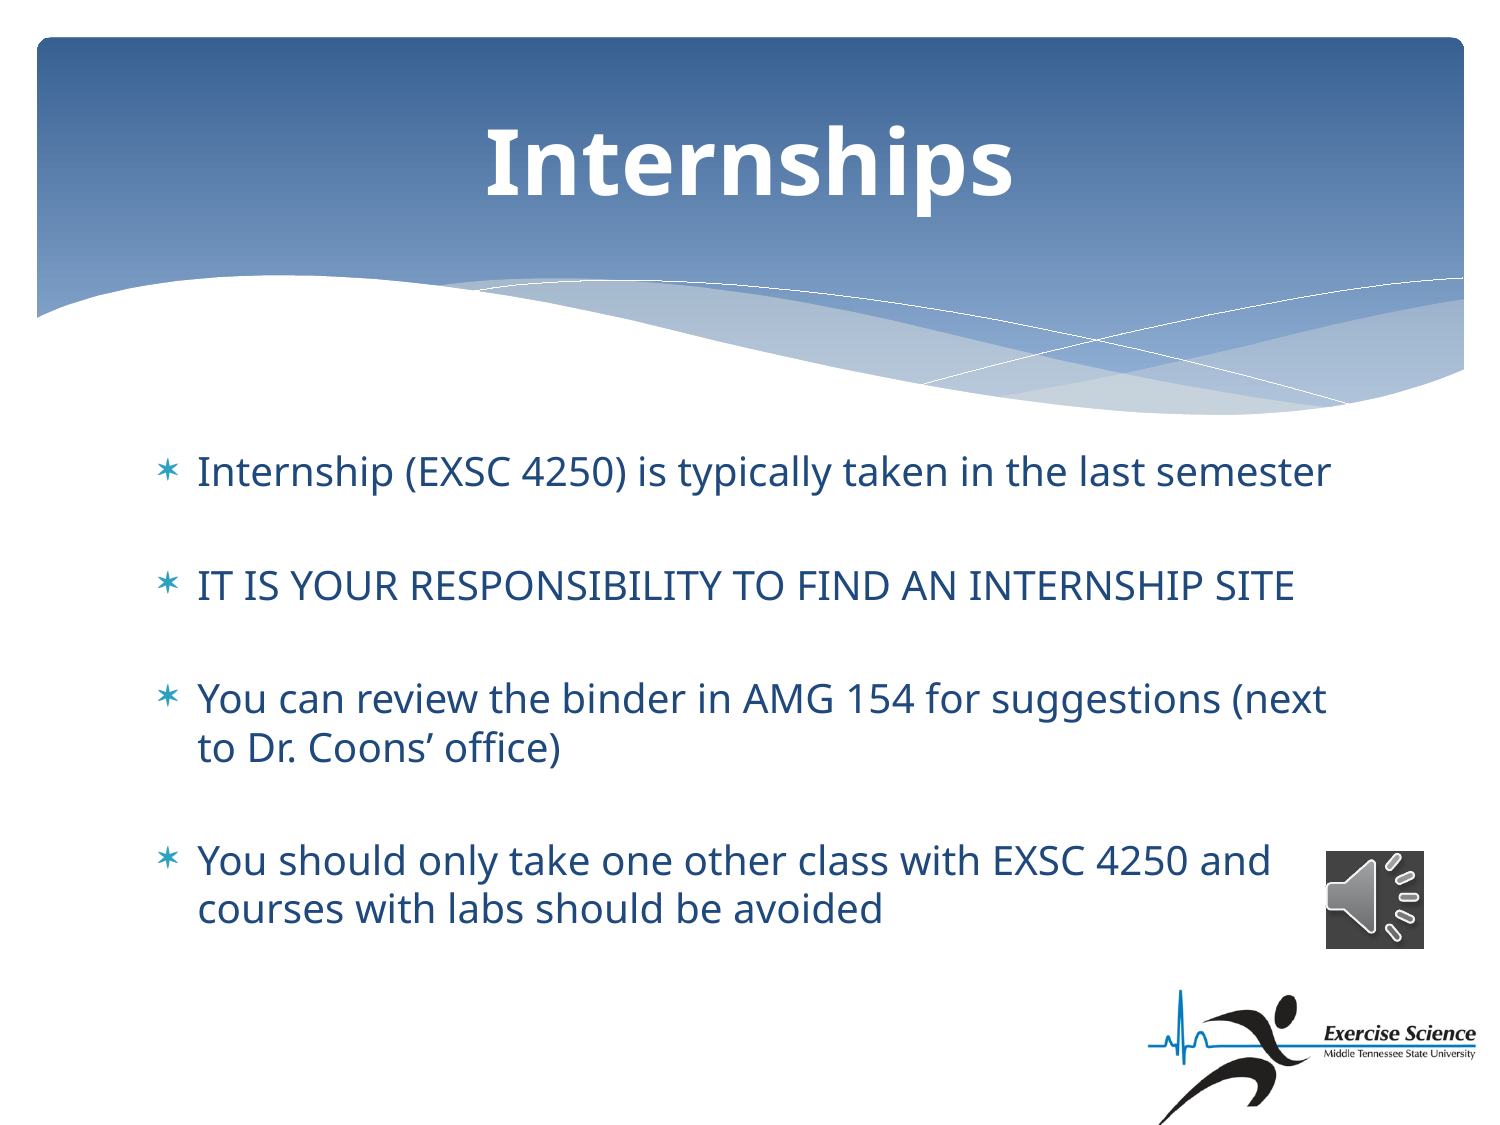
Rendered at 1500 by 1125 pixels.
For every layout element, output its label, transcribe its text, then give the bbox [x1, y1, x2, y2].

title Internships [75, 55, 1425, 261]
list Internship (EXSC 4250) is typically taken in the last semester IT IS YOUR RESPONSIBILITY TO FIND AN INTERNSHIP SITE You can review the binder in AMG 154 for suggestions (next to Dr. Coons’ office) You should only take one other class with EXSC 4250 and courses with labs should be avoided [143, 438, 1359, 1005]
picture [1112, 962, 1500, 1125]
picture [1324, 849, 1426, 951]
